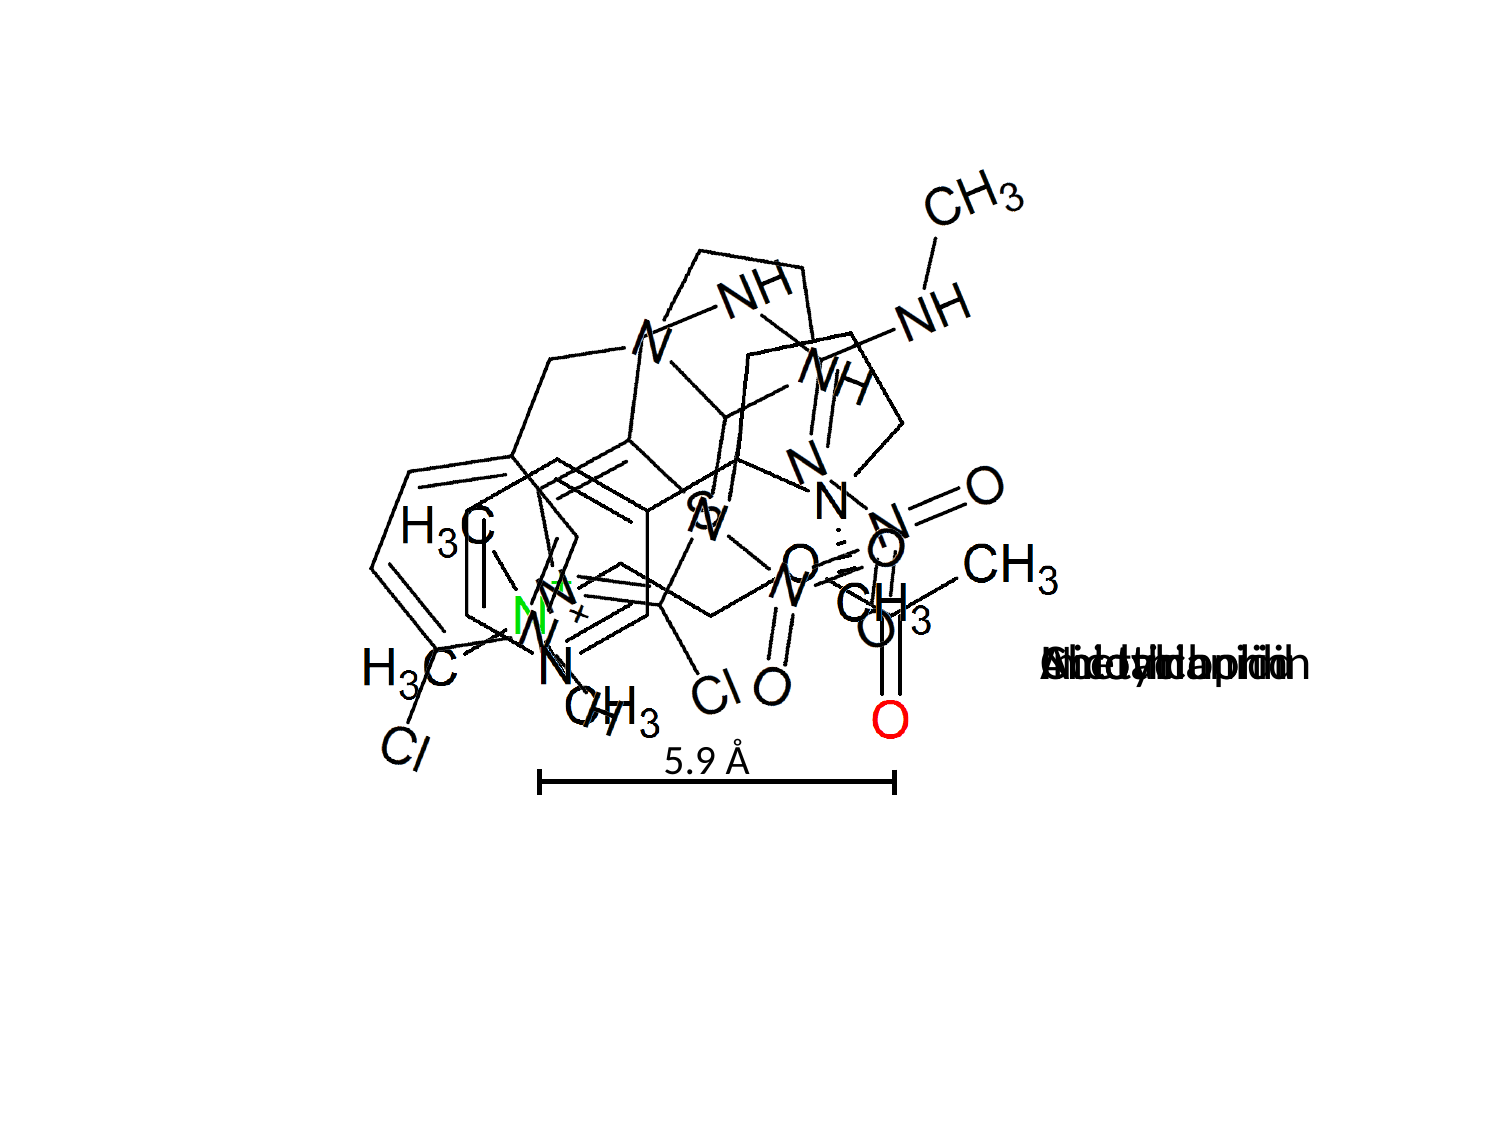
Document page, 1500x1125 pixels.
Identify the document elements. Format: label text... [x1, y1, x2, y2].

picture [281, 151, 1166, 919]
text_box Nicotin [1060, 622, 1339, 698]
